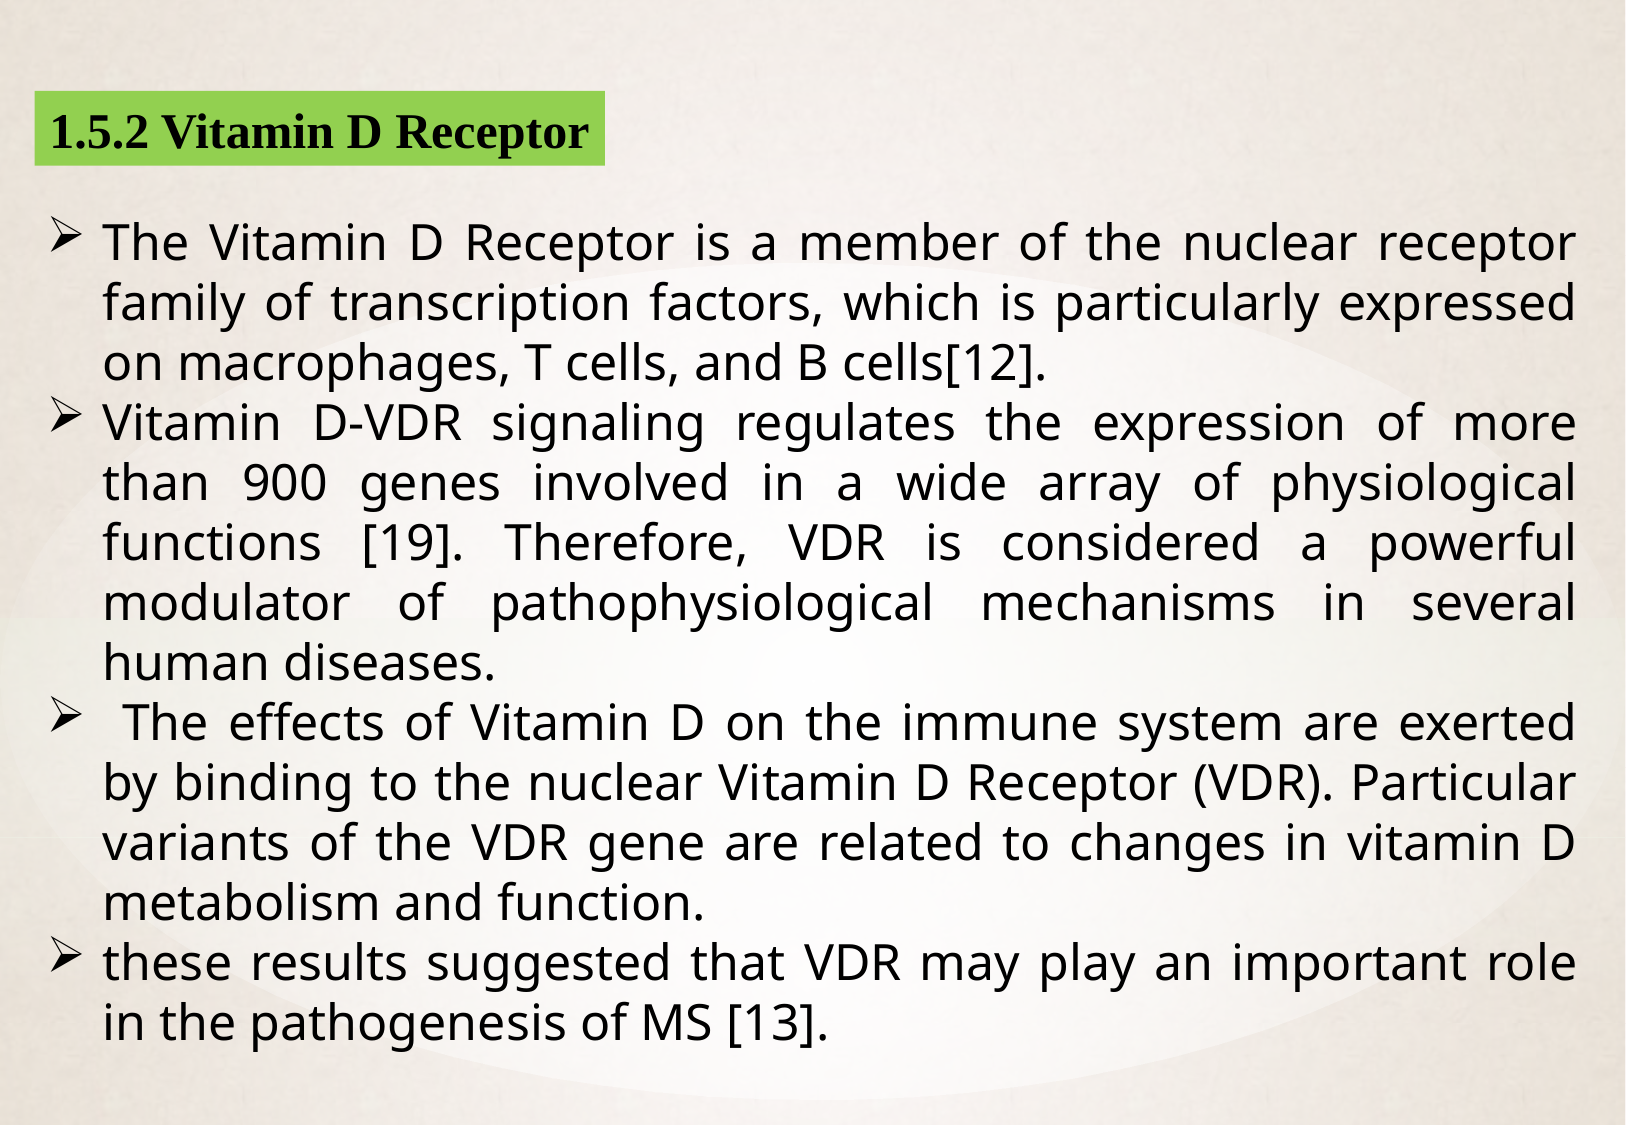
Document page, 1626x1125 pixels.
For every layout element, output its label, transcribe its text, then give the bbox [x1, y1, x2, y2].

text_box 1.5.2 Vitamin D Receptor [34, 90, 605, 166]
text_box The Vitamin D Receptor is a member of the nuclear receptor family of transcription factors, which is particularly expressed on macrophages, T cells, and B cells[12]. Vitamin D-VDR signaling regulates the expression of more than 900 genes involved in a wide array of physiological functions [19]. Therefore, VDR is considered a powerful modulator of pathophysiological mechanisms in several human diseases. The effects of Vitamin D on the immune system are exerted by binding to the nuclear Vitamin D Receptor (VDR). Particular variants of the VDR gene are related to changes in vitamin D metabolism and function. these results suggested that VDR may play an important role in the pathogenesis of MS [13]. [31, 203, 1593, 1059]
